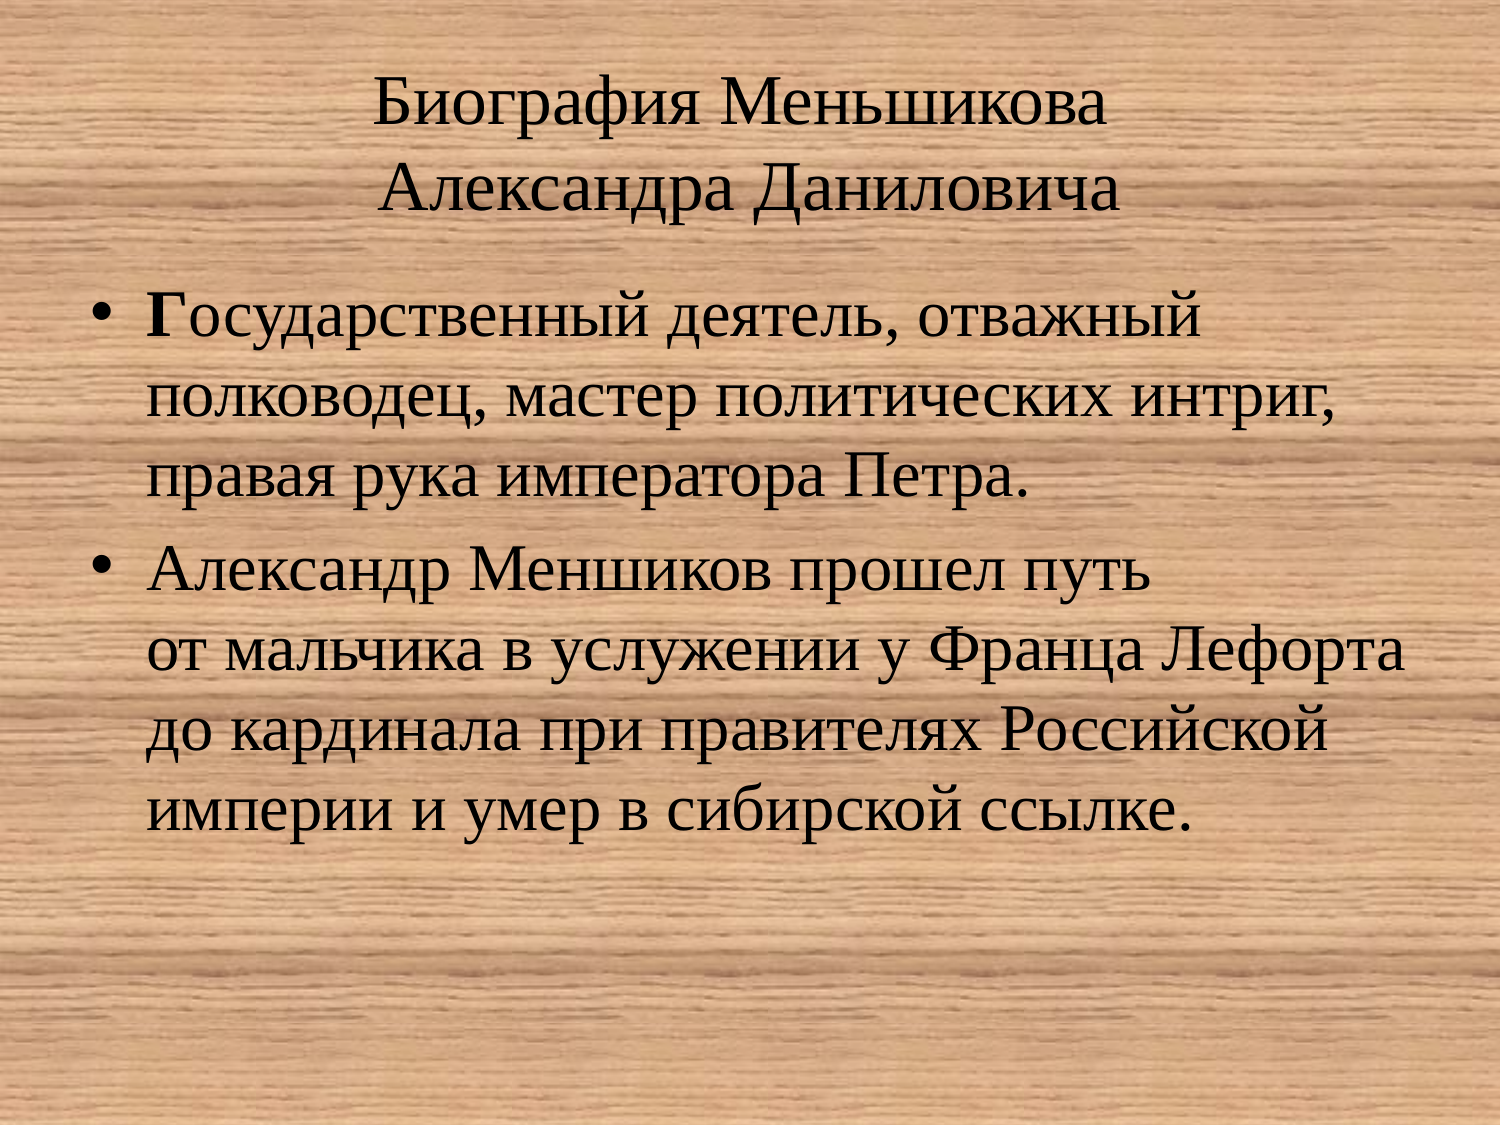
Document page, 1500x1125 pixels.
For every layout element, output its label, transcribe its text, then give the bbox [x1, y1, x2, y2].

title Биография Меньшикова Александра Даниловича [75, 45, 1425, 233]
list Государственный деятель, отважный полководец, мастер политических интриг, правая рука императора Петра. Александр Меншиков прошел путь от мальчика в услужении у Франца Лефорта до кардинала при правителях Российской империи и умер в сибирской ссылке. [75, 262, 1425, 1005]
